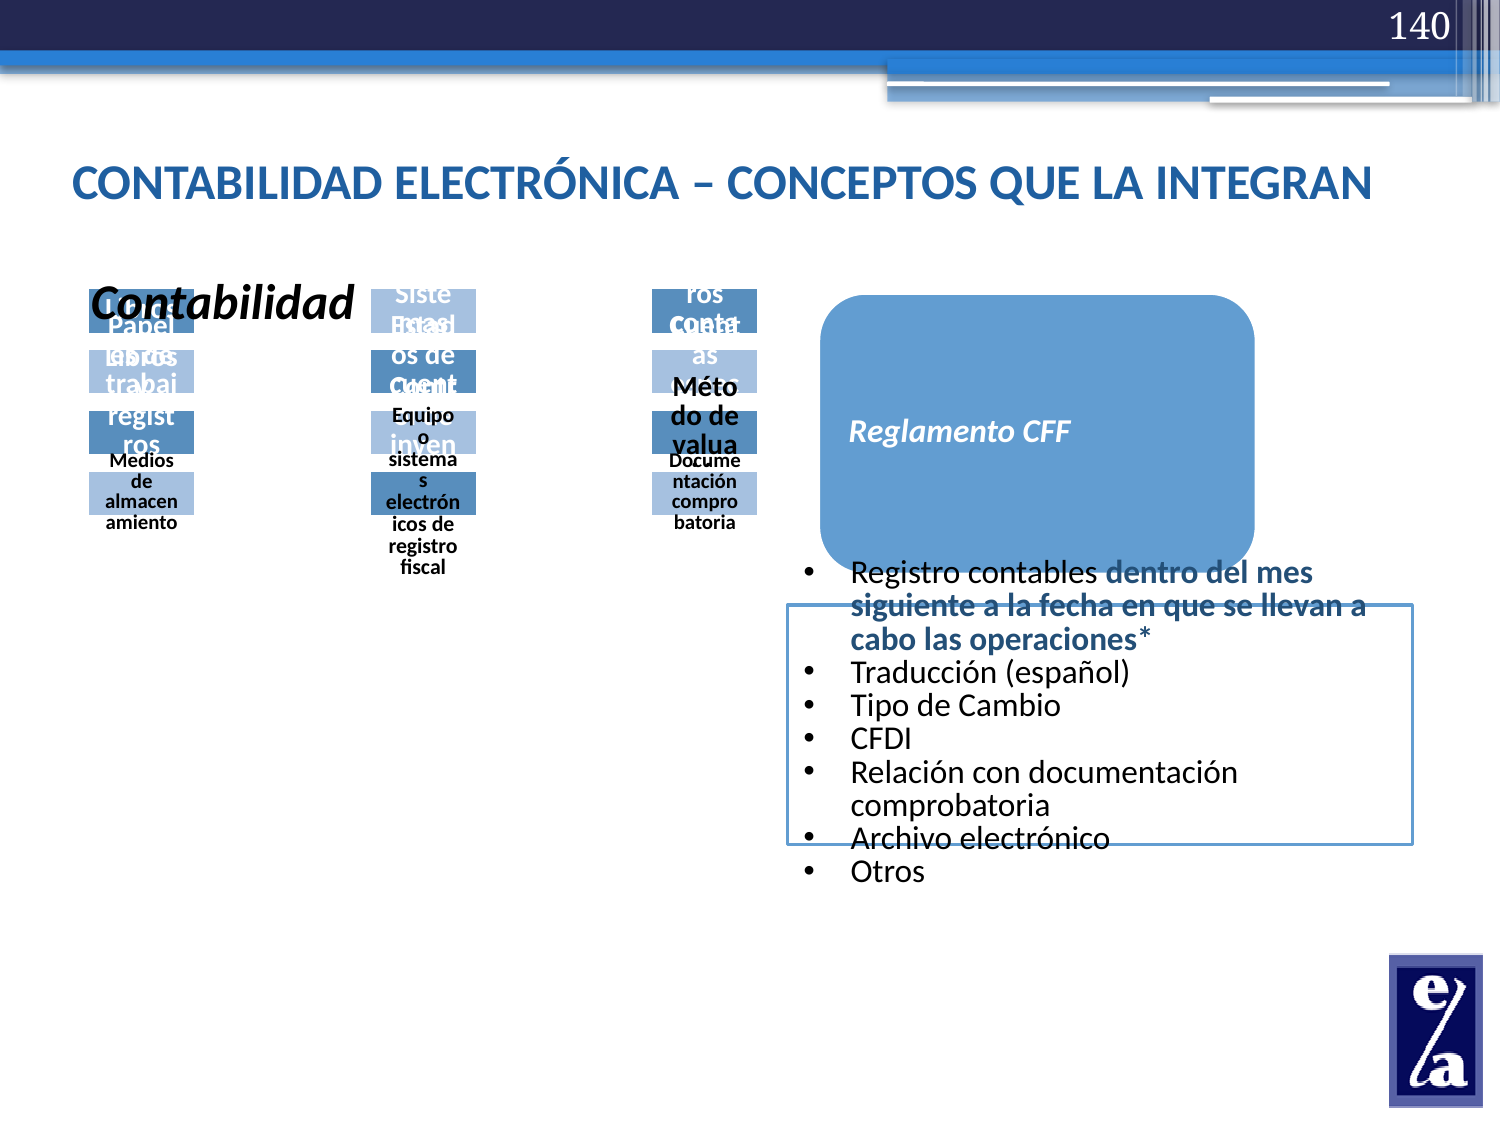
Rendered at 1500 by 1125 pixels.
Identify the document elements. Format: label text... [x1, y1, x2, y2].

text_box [87, 287, 738, 1013]
text_box Contabilidad [76, 262, 371, 338]
text_box CONTABILIDAD ELECTRÓNICA – CONCEPTOS QUE LA INTEGRAN [58, 125, 1435, 324]
slide_number 140 [1341, 0, 1466, 61]
picture [1387, 952, 1483, 1110]
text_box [787, 262, 1413, 846]
